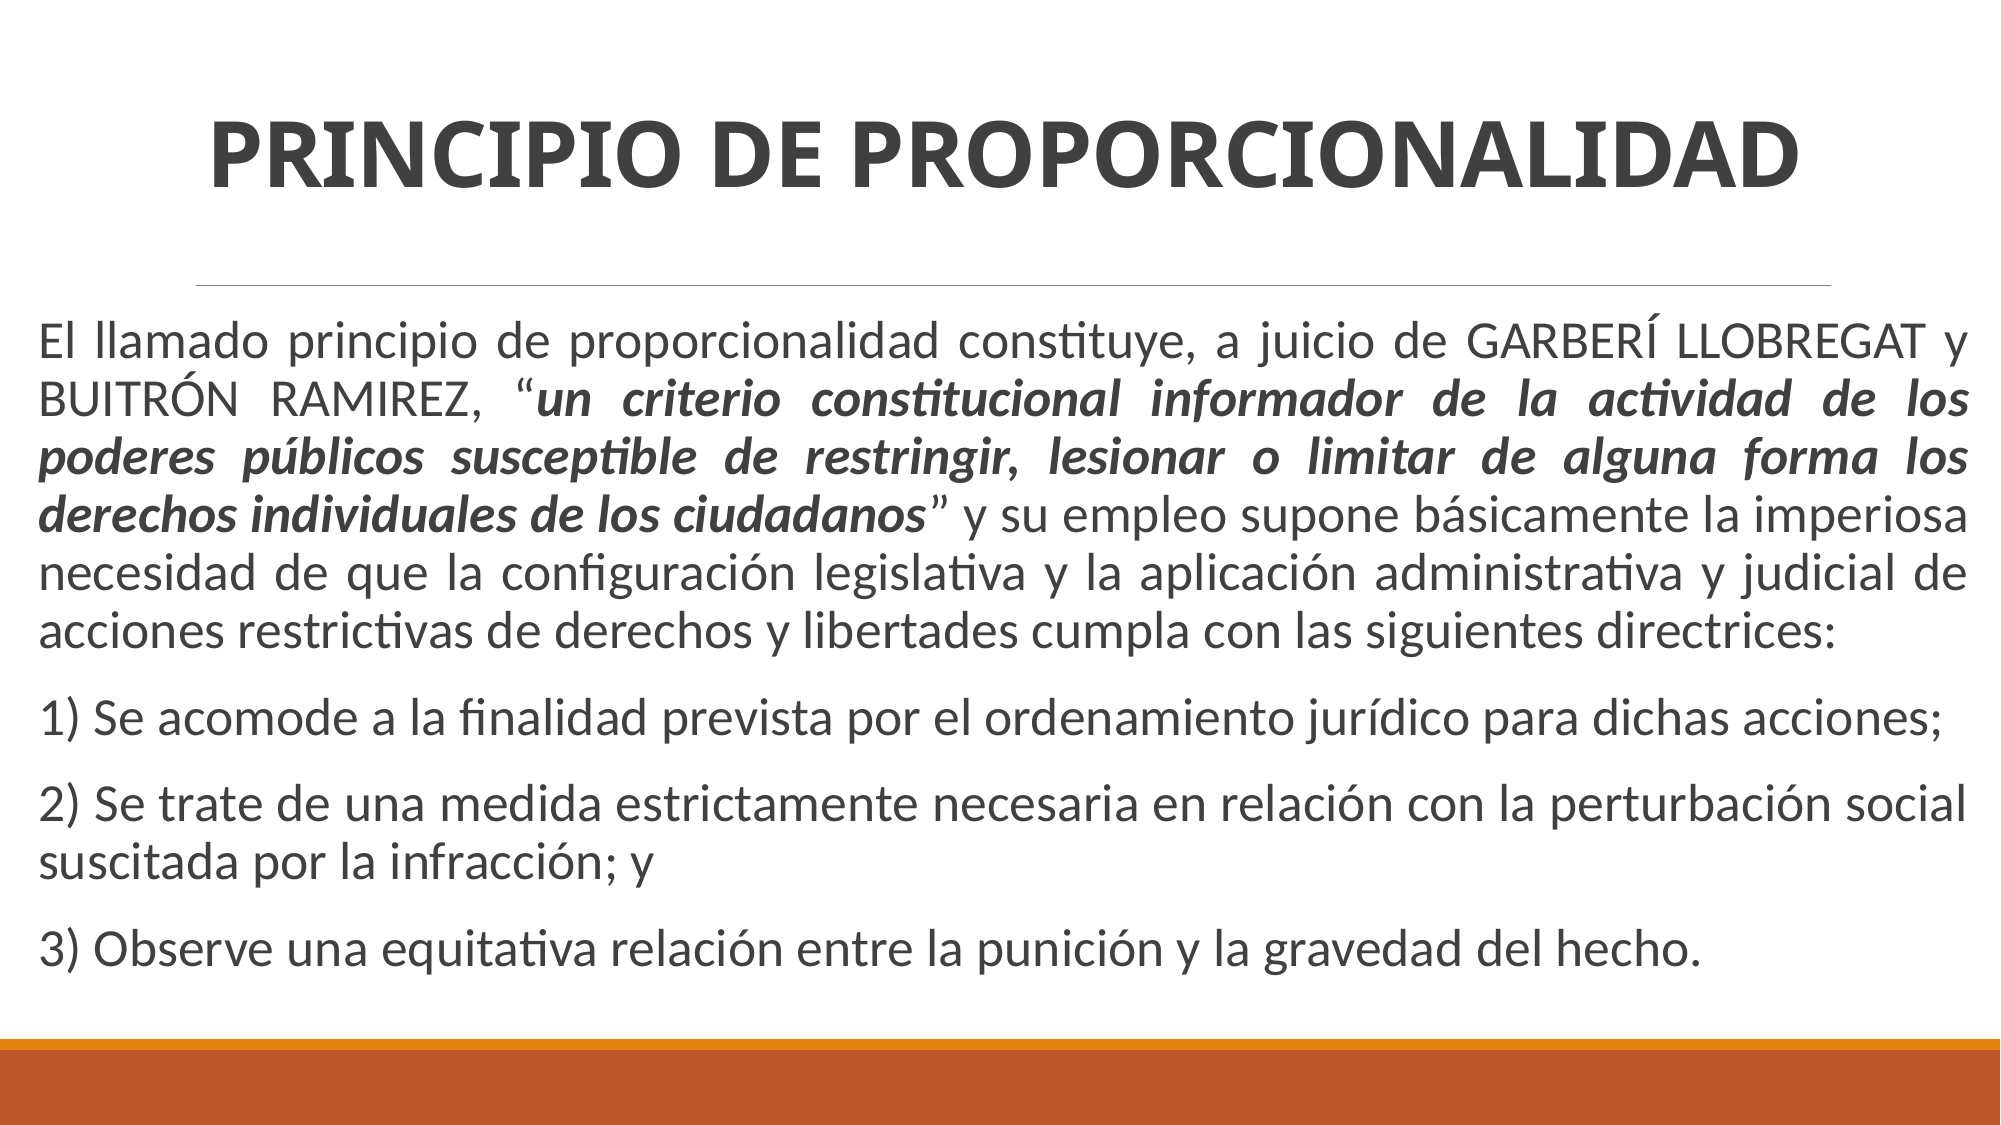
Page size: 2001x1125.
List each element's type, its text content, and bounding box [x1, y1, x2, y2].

list El llamado principio de proporcionalidad constituye, a juicio de GARBERÍ LLOBREGAT y BUITRÓN RAMIREZ, “un criterio constitucional informador de la actividad de los poderes públicos susceptible de restringir, lesionar o limitar de alguna forma los derechos individuales de los ciudadanos” y su empleo supone básicamente la imperiosa necesidad de que la configuración legislativa y la aplicación administrativa y judicial de acciones restrictivas de derechos y libertades cumpla con las siguientes directrices: 1) Se acomode a la finalidad prevista por el ordenamiento jurídico para dichas acciones; 2) Se trate de una medida estrictamente necesaria en relación con la perturbación social suscitada por la infracción; y 3) Observe una equitativa relación entre la punición y la gravedad del hecho. [23, 304, 1972, 1006]
title PRINCIPIO DE PROPORCIONALIDAD [180, 47, 1830, 214]
